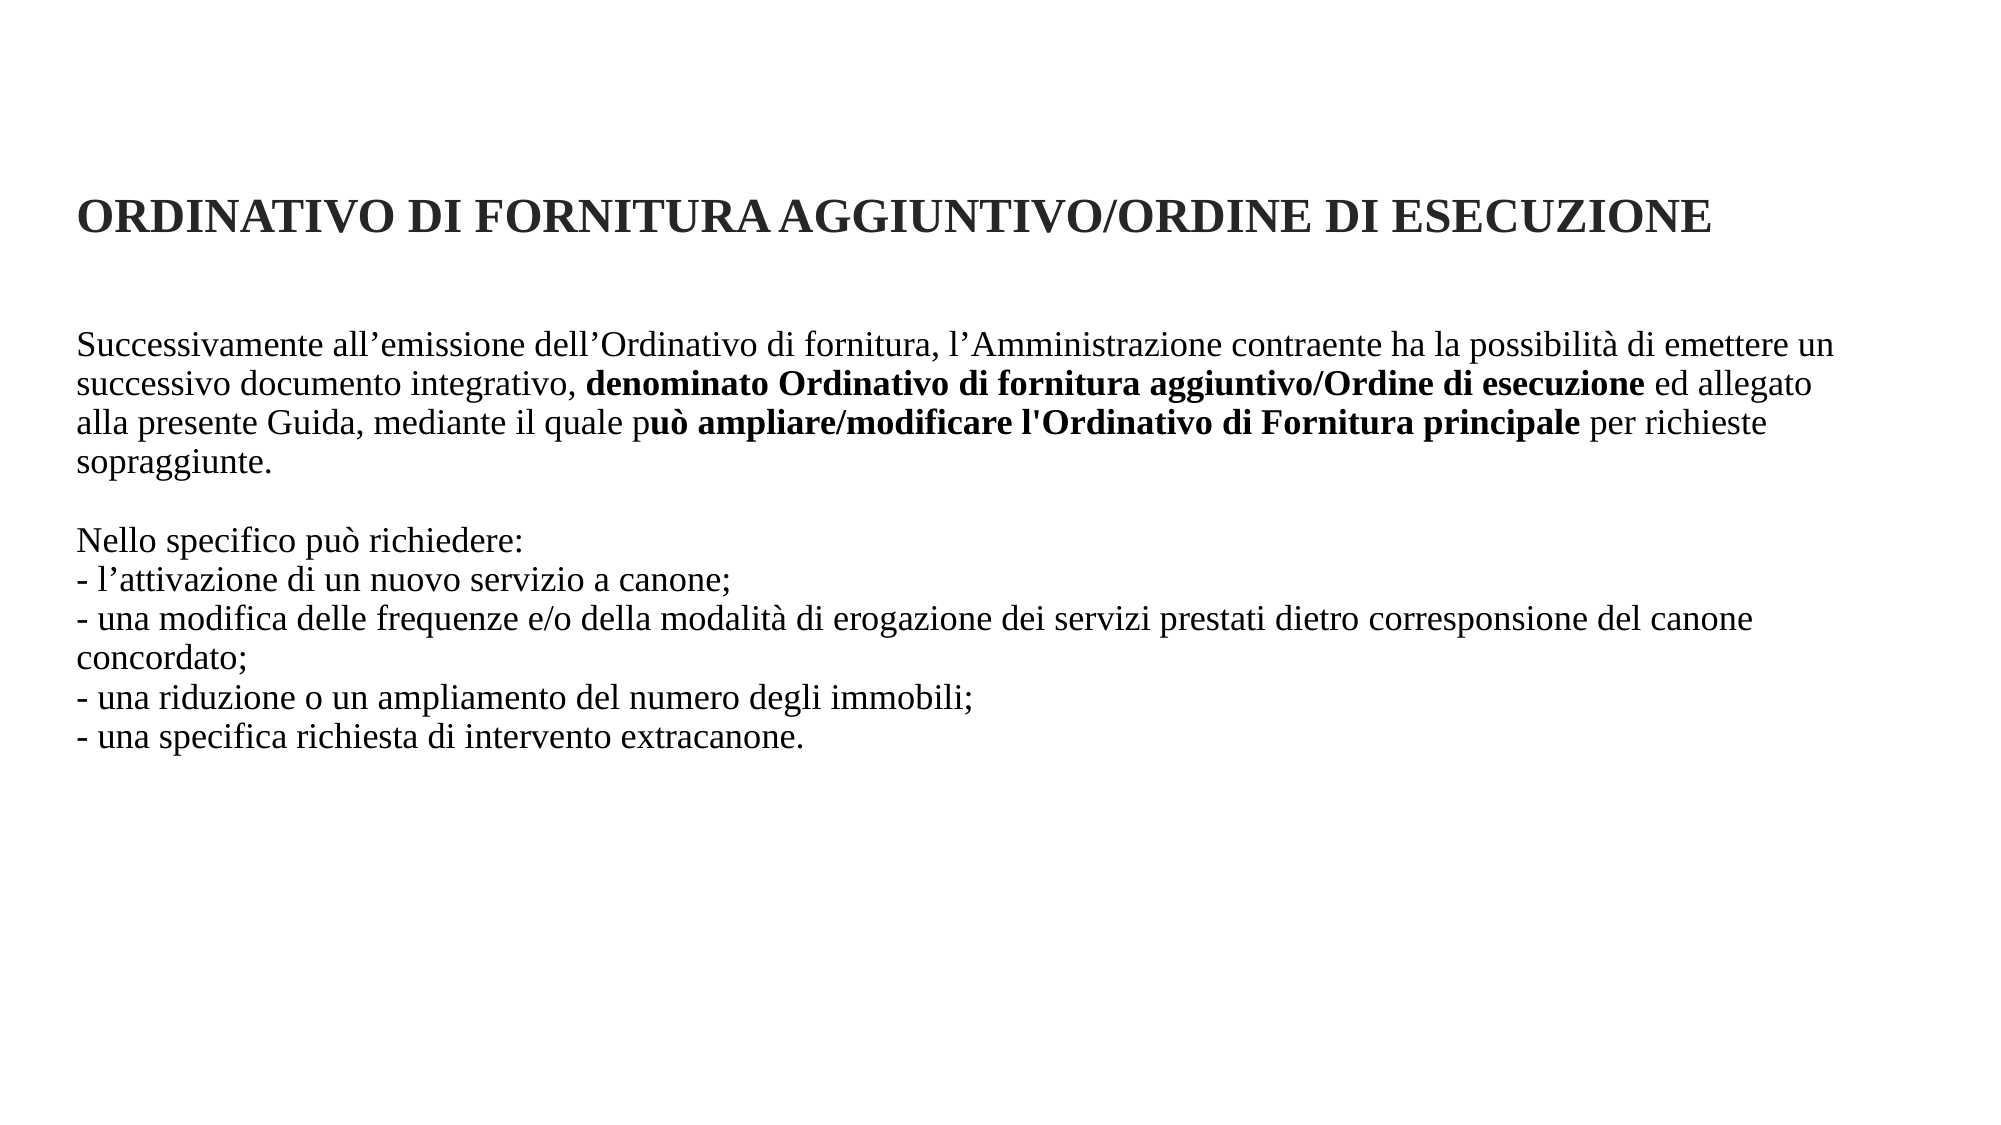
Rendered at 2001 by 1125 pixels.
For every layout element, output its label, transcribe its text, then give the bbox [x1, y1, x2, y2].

title ORDINATIVO DI FORNITURA AGGIUNTIVO/ORDINE DI ESECUZIONE Successivamente all’emissione dell’Ordinativo di fornitura, l’Amministrazione contraente ha la possibilità di emettere un successivo documento integrativo, denominato Ordinativo di fornitura aggiuntivo/Ordine di esecuzione ed allegato alla presente Guida, mediante il quale può ampliare/modificare l'Ordinativo di Fornitura principale per richieste sopraggiunte. Nello specifico può richiedere: - l’attivazione di un nuovo servizio a canone; - una modifica delle frequenze e/o della modalità di erogazione dei servizi prestati dietro corresponsione del canone concordato; - una riduzione o un ampliamento del numero degli immobili; - una specifica richiesta di intervento extracanone. [61, 181, 1881, 1003]
